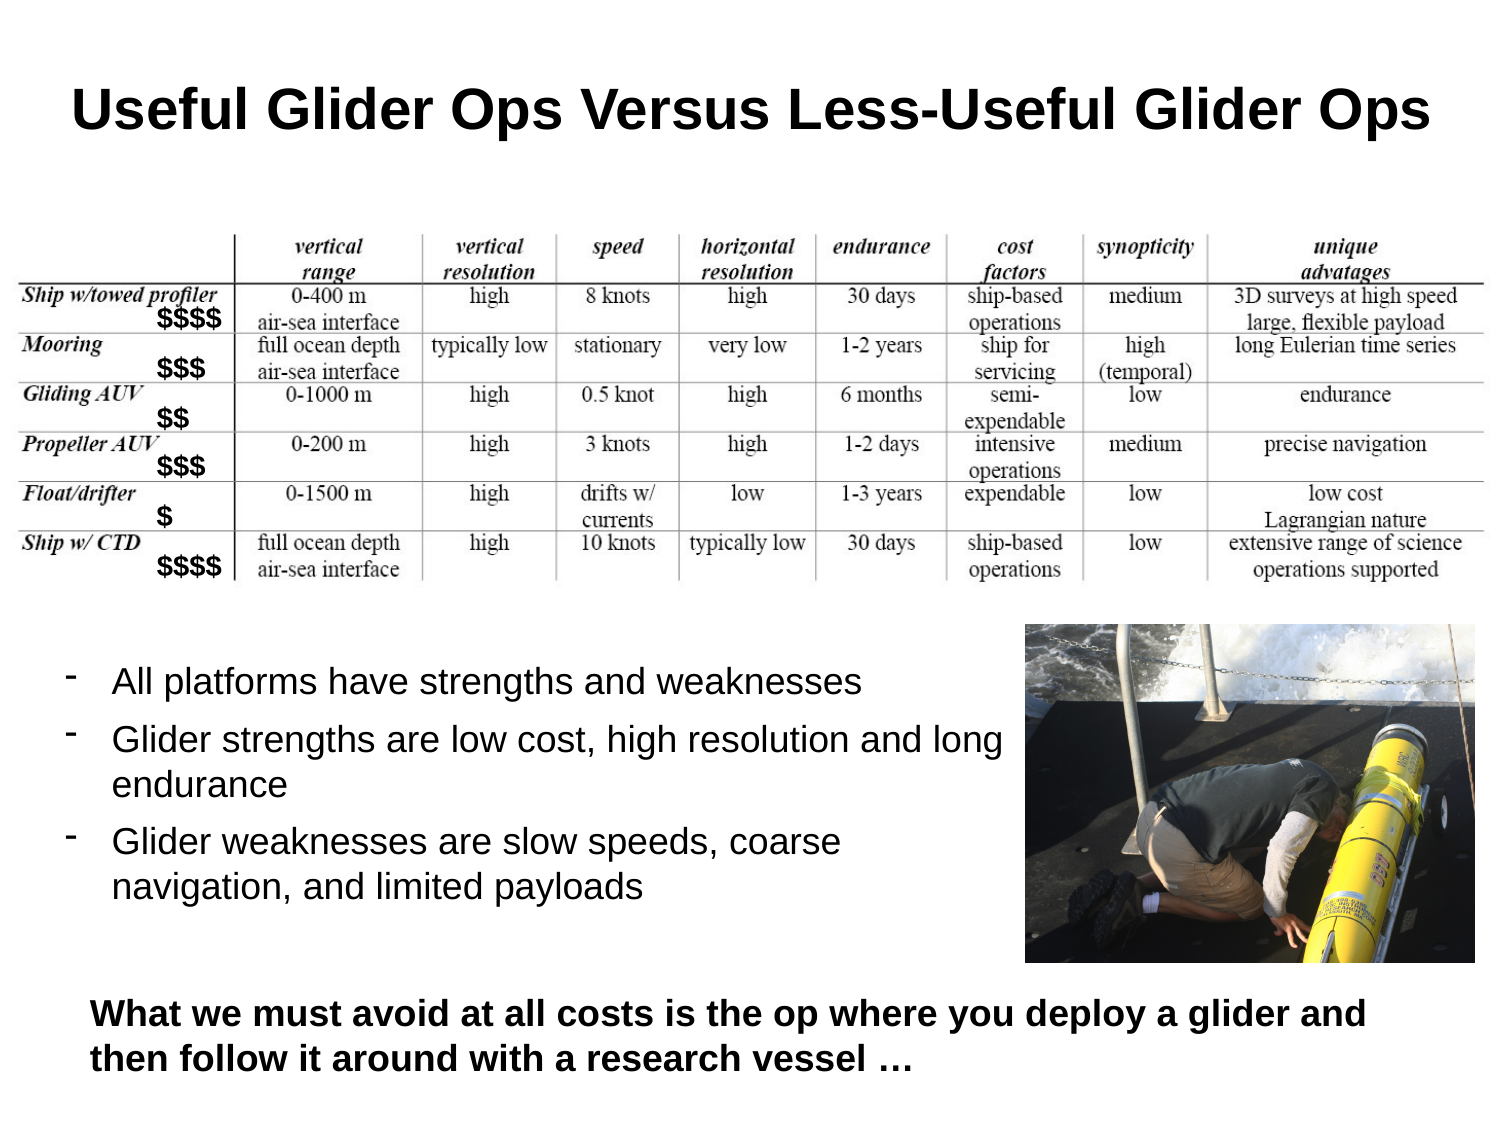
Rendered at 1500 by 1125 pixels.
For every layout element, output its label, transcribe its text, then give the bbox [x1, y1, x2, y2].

text_box What we must avoid at all costs is the op where you deploy a glider and then follow it around with a research vessel … [74, 981, 1413, 1087]
picture [1025, 624, 1476, 963]
picture [12, 212, 1491, 588]
text_box All platforms have strengths and weaknesses Glider strengths are low cost, high resolution and long endurance Glider weaknesses are slow speeds, coarse navigation, and limited payloads [49, 649, 1020, 915]
text_box Useful Glider Ops Versus Less-Useful Glider Ops [56, 64, 1449, 149]
